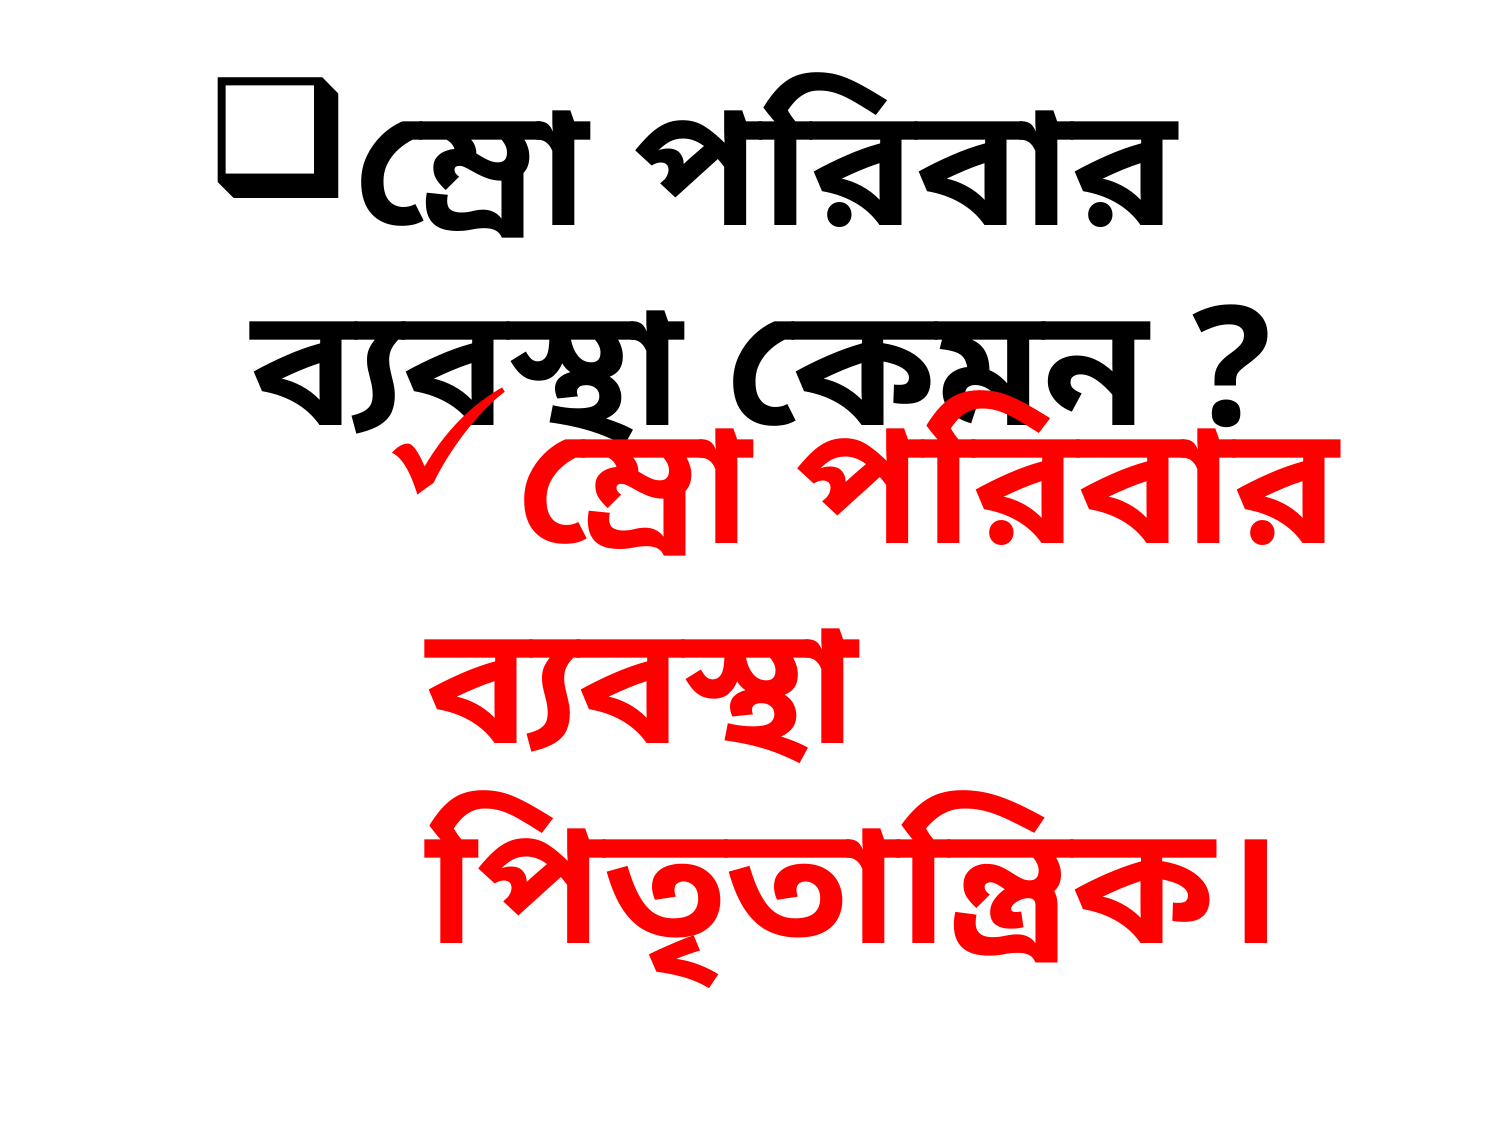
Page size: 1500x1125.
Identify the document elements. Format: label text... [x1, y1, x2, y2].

text_box ম্রো পরিবার ব্যবস্থা কেমন ? [189, 51, 1456, 467]
text_box ম্রো পরিবার ব্যবস্থা পিতৃতান্ত্রিক। [364, 369, 1359, 984]
